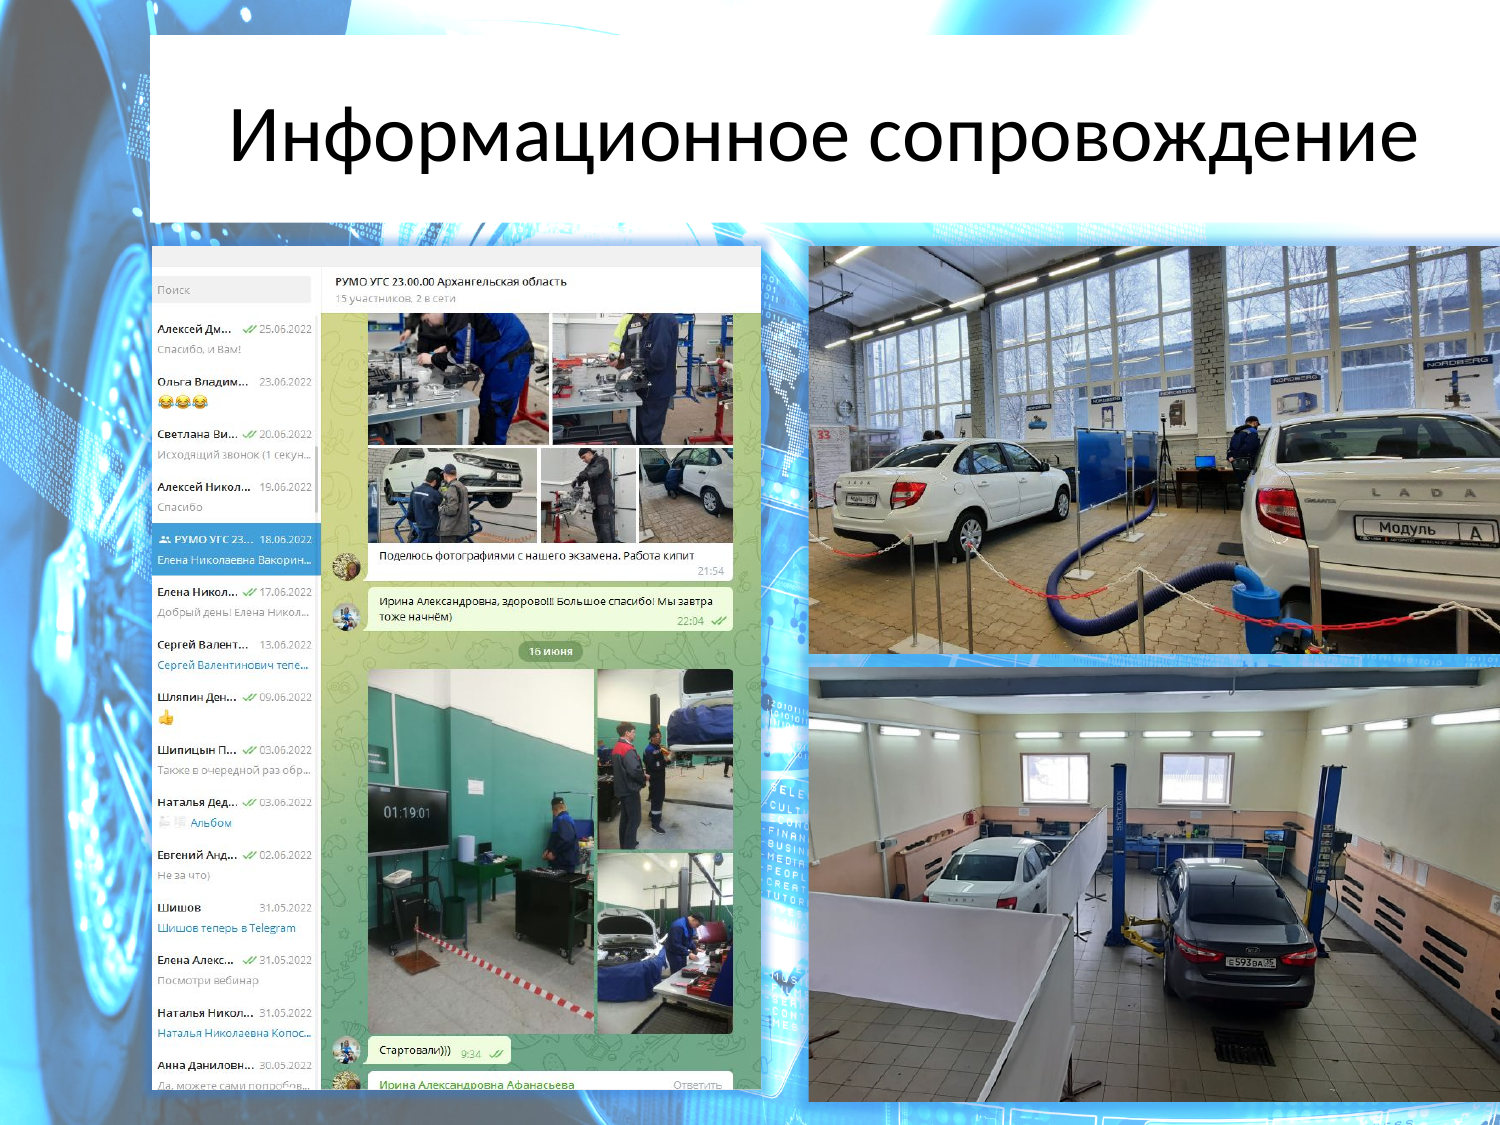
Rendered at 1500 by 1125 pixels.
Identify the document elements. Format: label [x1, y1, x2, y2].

picture [0, 0, 1500, 1125]
list [808, 245, 1500, 654]
